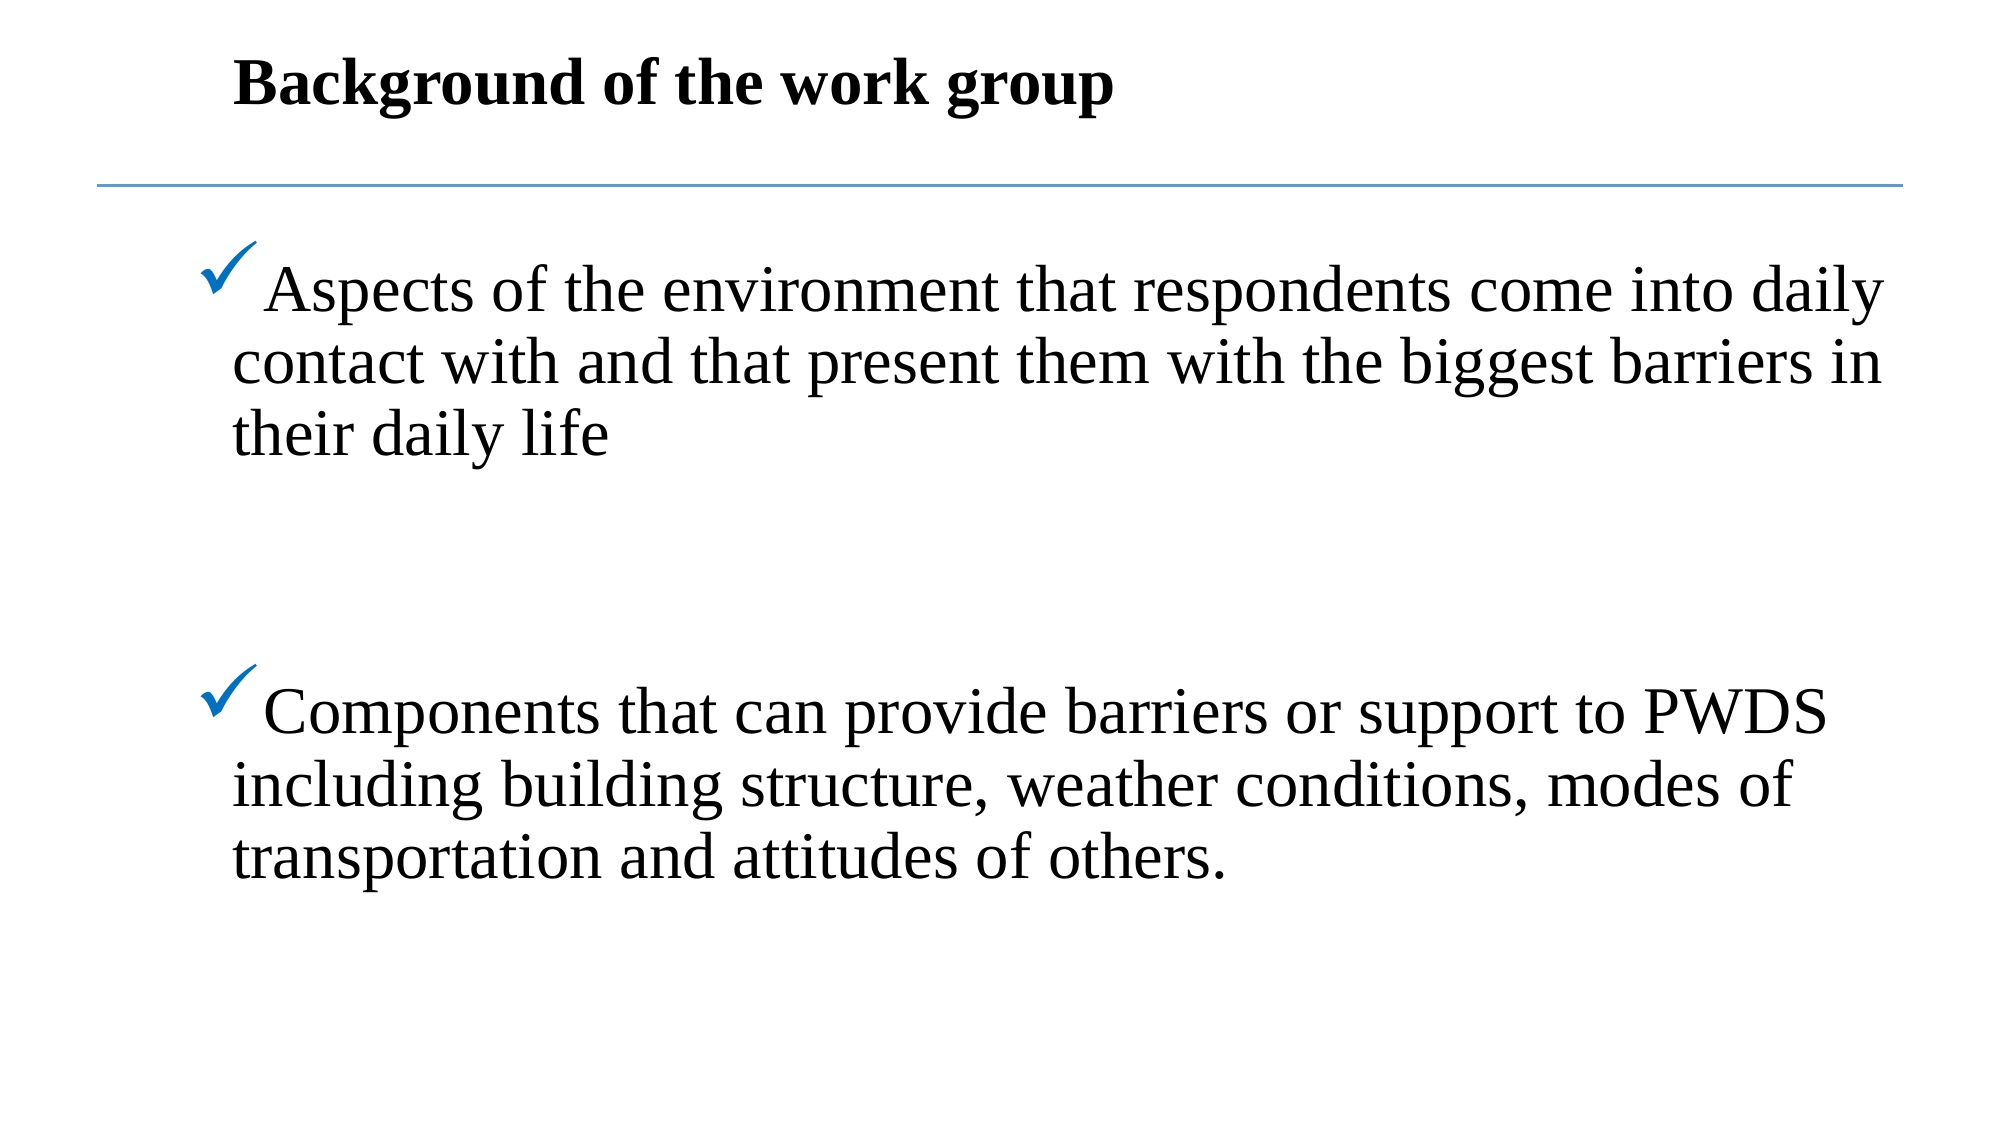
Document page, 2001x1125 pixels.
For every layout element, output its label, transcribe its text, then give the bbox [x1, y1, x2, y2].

list Aspects of the environment that respondents come into daily contact with and that present them with the biggest barriers in their daily life Components that can provide barriers or support to PWDS including building structure, weather conditions, modes of transportation and attitudes of others. [179, 145, 1946, 1125]
title Background of the work group [219, 38, 1541, 145]
text_box [193, 186, 1823, 249]
